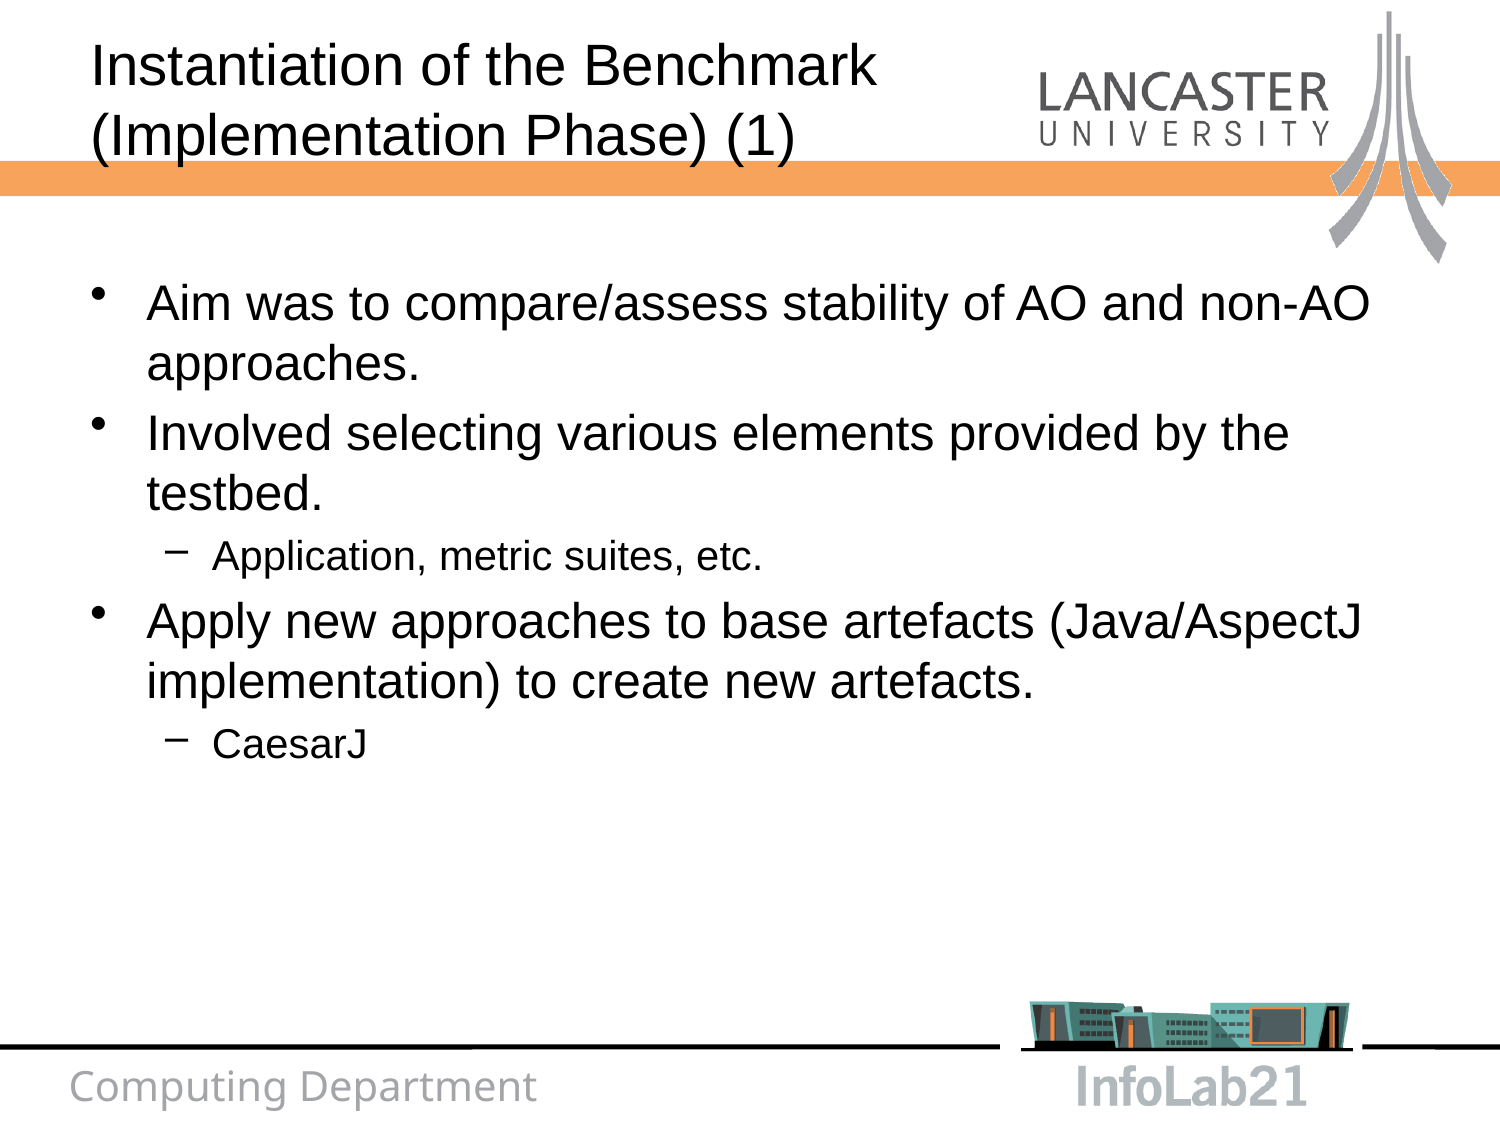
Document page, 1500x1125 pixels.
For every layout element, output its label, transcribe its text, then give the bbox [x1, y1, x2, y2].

title Instantiation of the Benchmark (Implementation Phase) (1) [74, 44, 999, 150]
list Aim was to compare/assess stability of AO and non-AO approaches. Involved selecting various elements provided by the testbed. Application, metric suites, etc. Apply new approaches to base artefacts (Java/AspectJ implementation) to create new artefacts. CaesarJ [74, 262, 1426, 918]
picture [1021, 998, 1353, 1106]
picture [1009, 0, 1465, 283]
